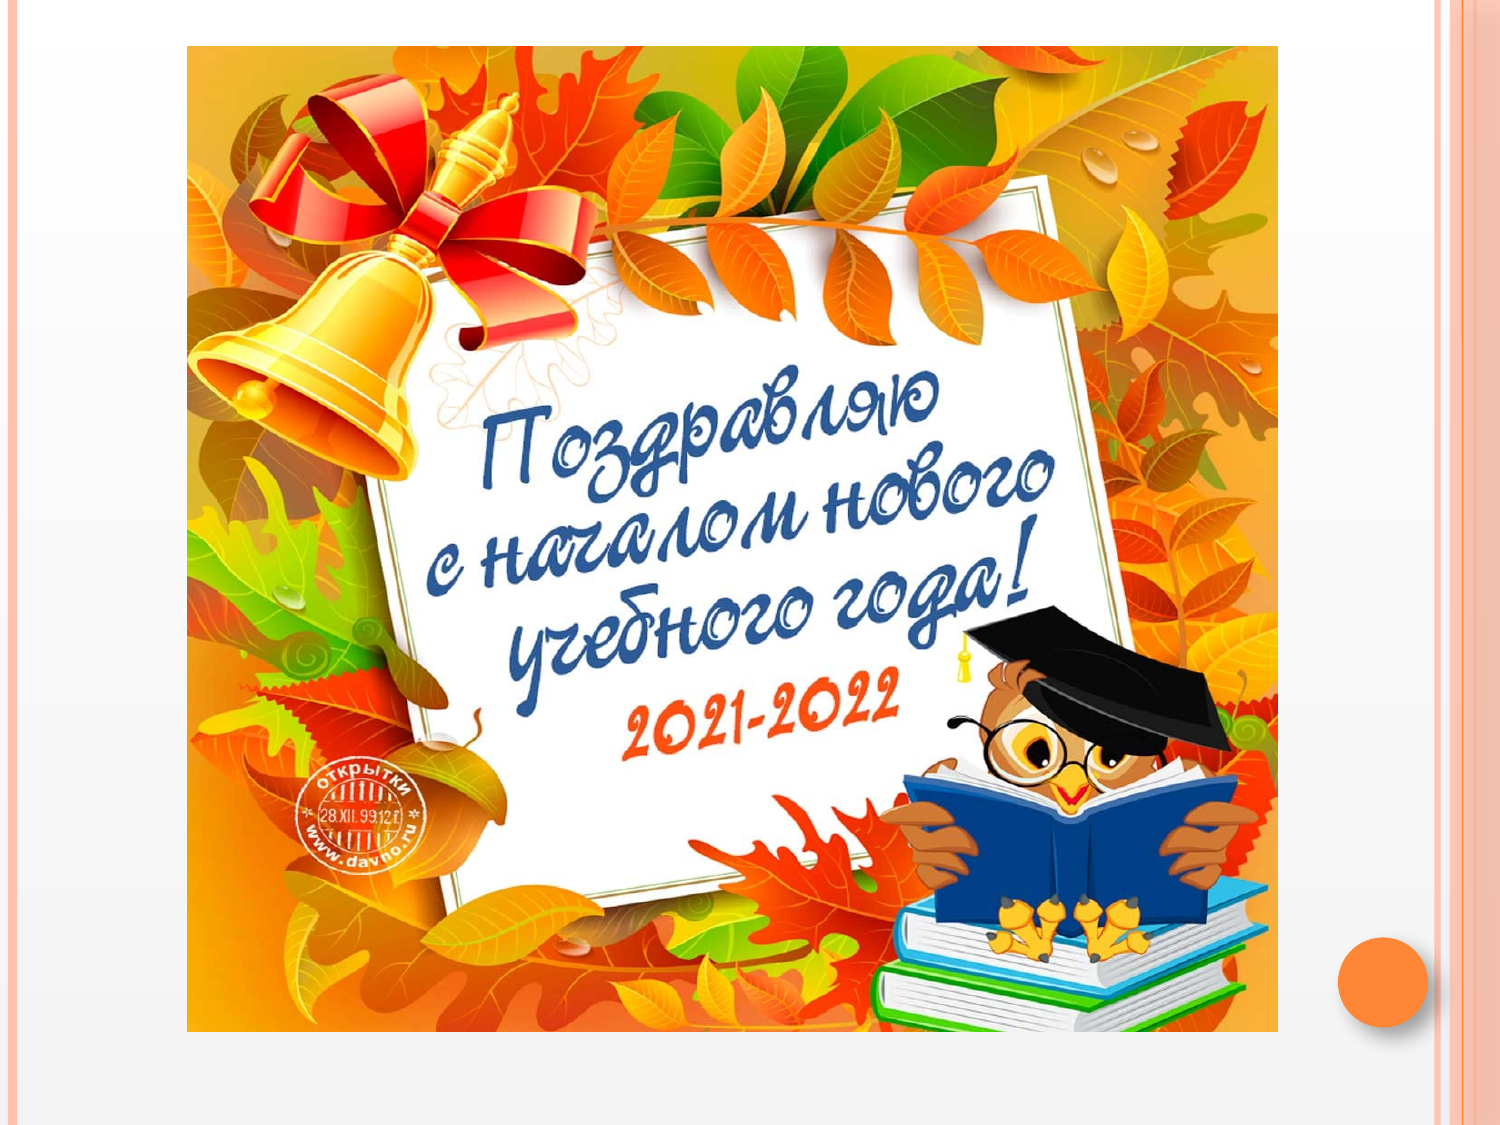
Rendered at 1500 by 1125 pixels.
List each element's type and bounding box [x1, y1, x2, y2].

list [187, 46, 1278, 1032]
